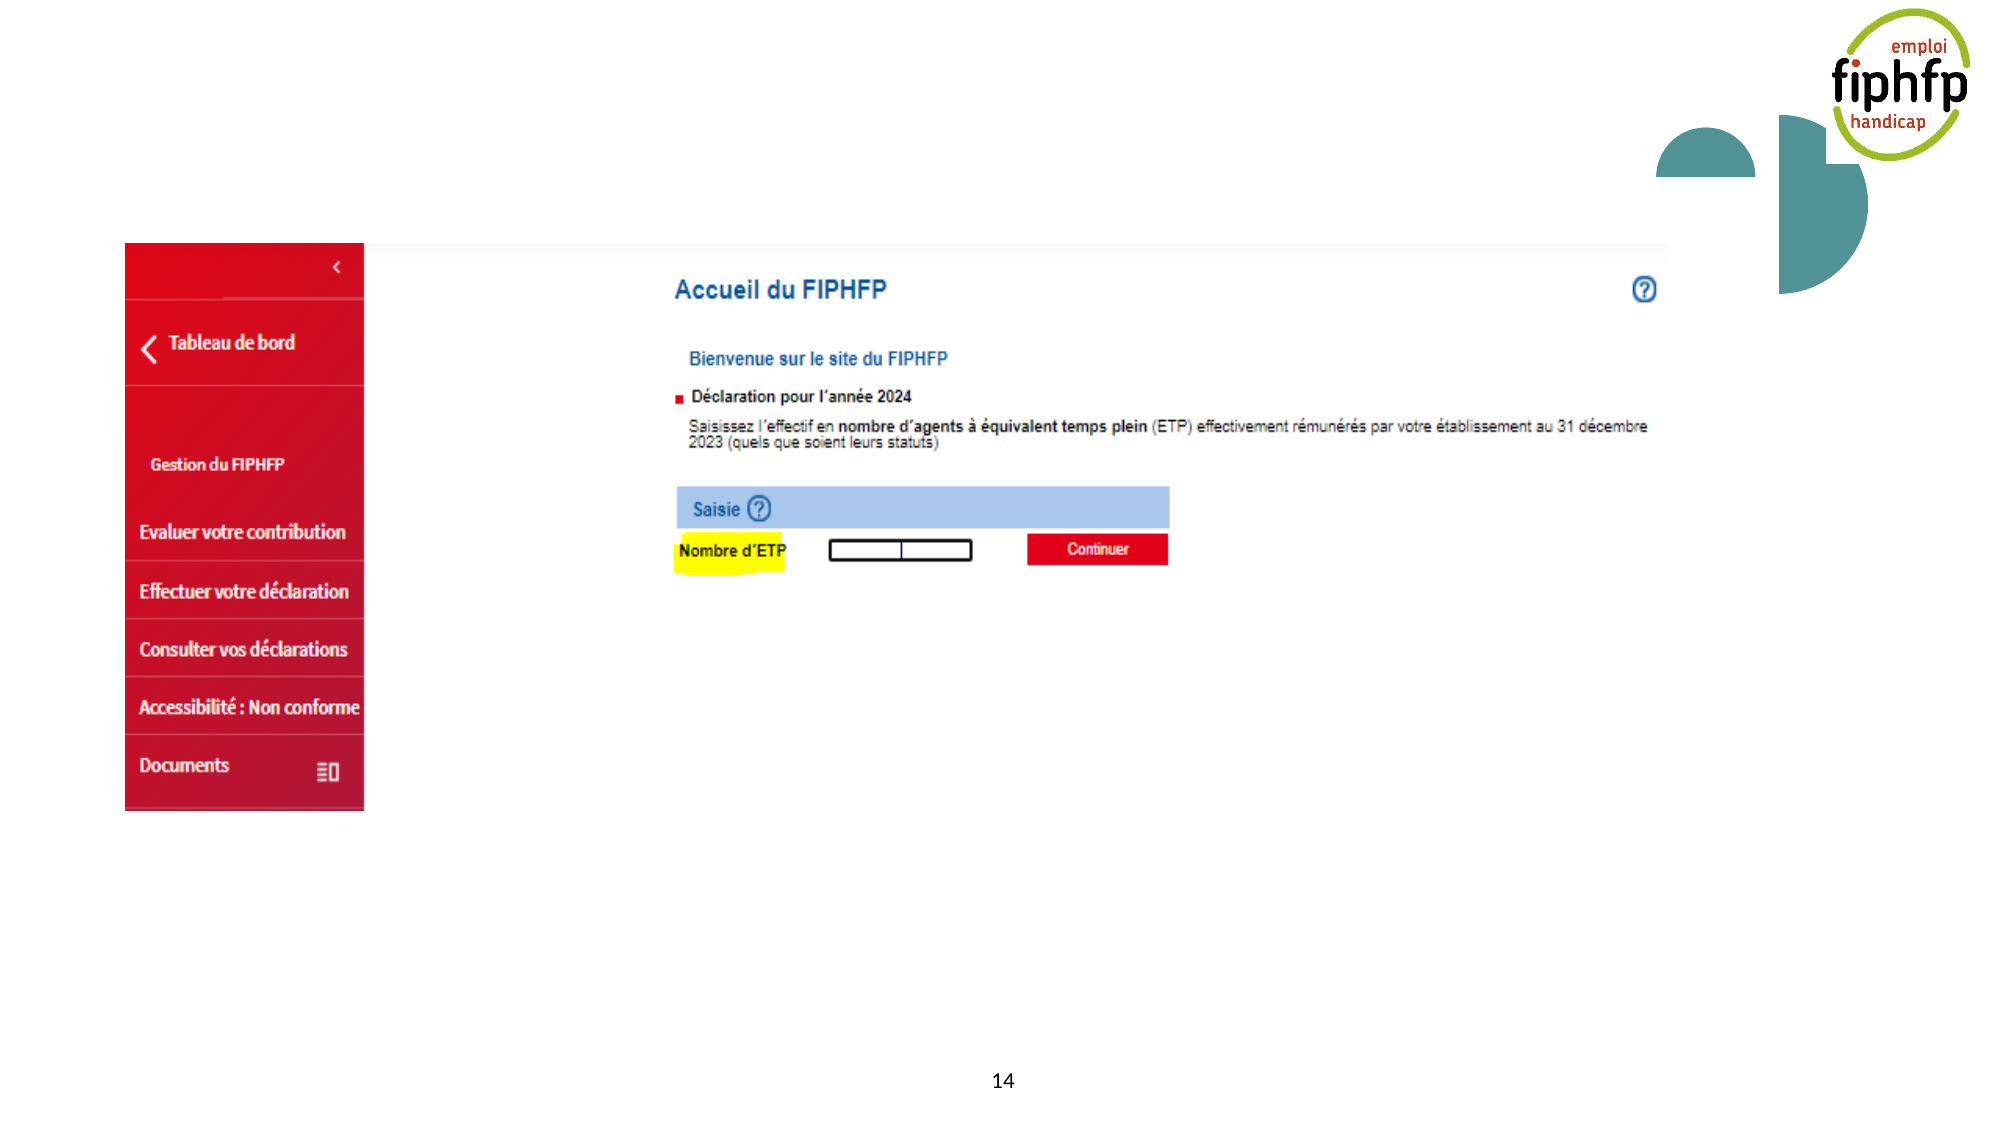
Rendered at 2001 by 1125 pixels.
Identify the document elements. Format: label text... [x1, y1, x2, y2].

picture [1768, 4, 1976, 304]
picture [1651, 122, 1761, 183]
picture [125, 243, 1669, 811]
text_box 14 [976, 1058, 1030, 1101]
